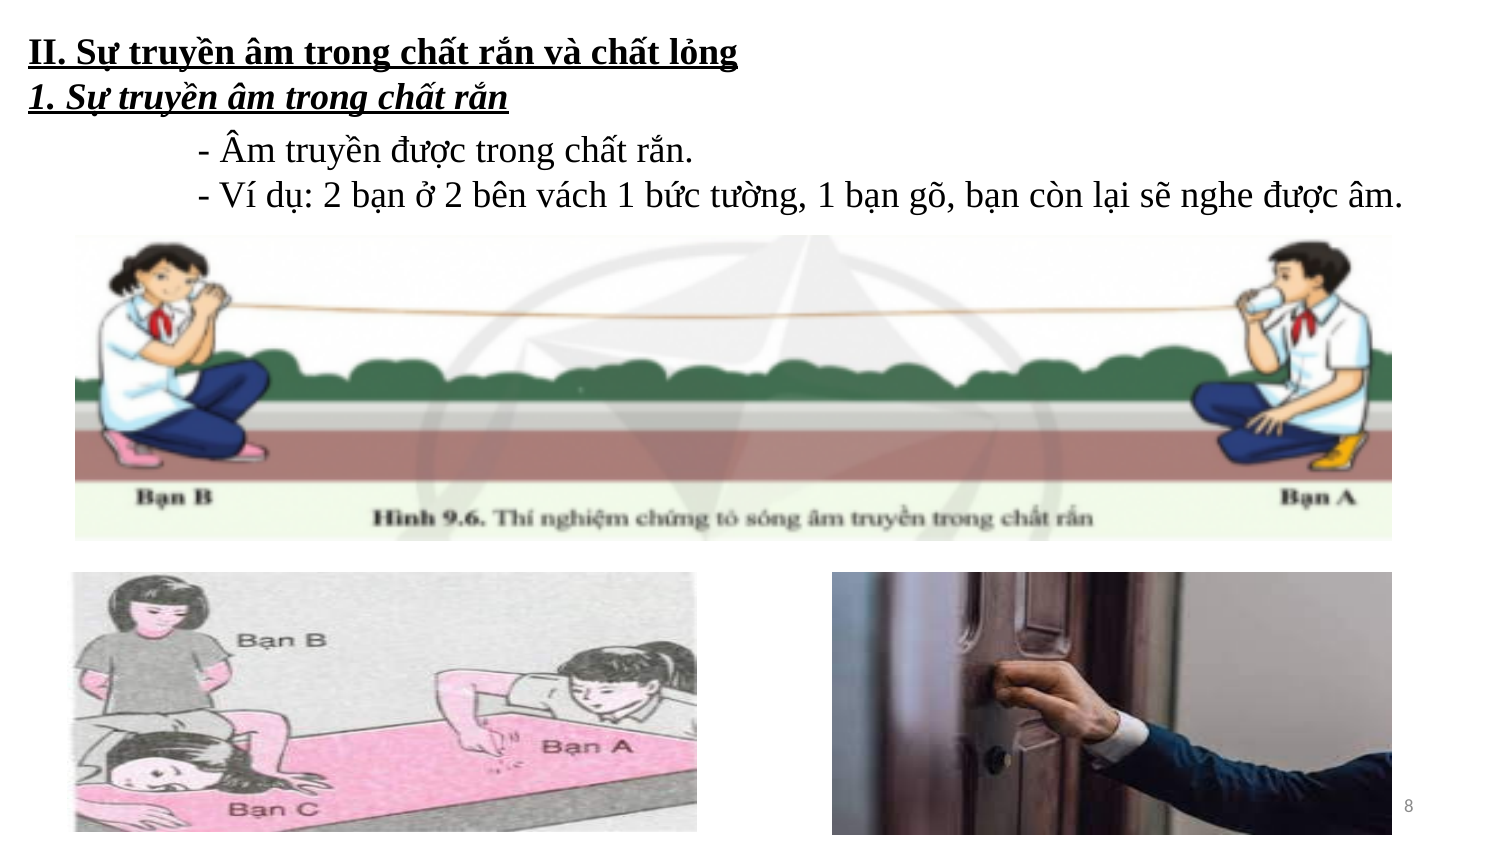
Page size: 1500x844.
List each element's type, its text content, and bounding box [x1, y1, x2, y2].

picture [74, 235, 1393, 542]
picture [831, 572, 1393, 835]
picture [66, 572, 697, 833]
slide_number 8 [1398, 782, 1425, 827]
title II. Sự truyền âm trong chất rắn và chất lỏng 1. Sự truyền âm trong chất rắn [16, 24, 1367, 165]
text_box - Âm truyền được trong chất rắn. - Ví dụ: 2 bạn ở 2 bên vách 1 bức tường, 1 bạn gõ, bạn còn lại sẽ nghe được âm. [183, 117, 1500, 268]
